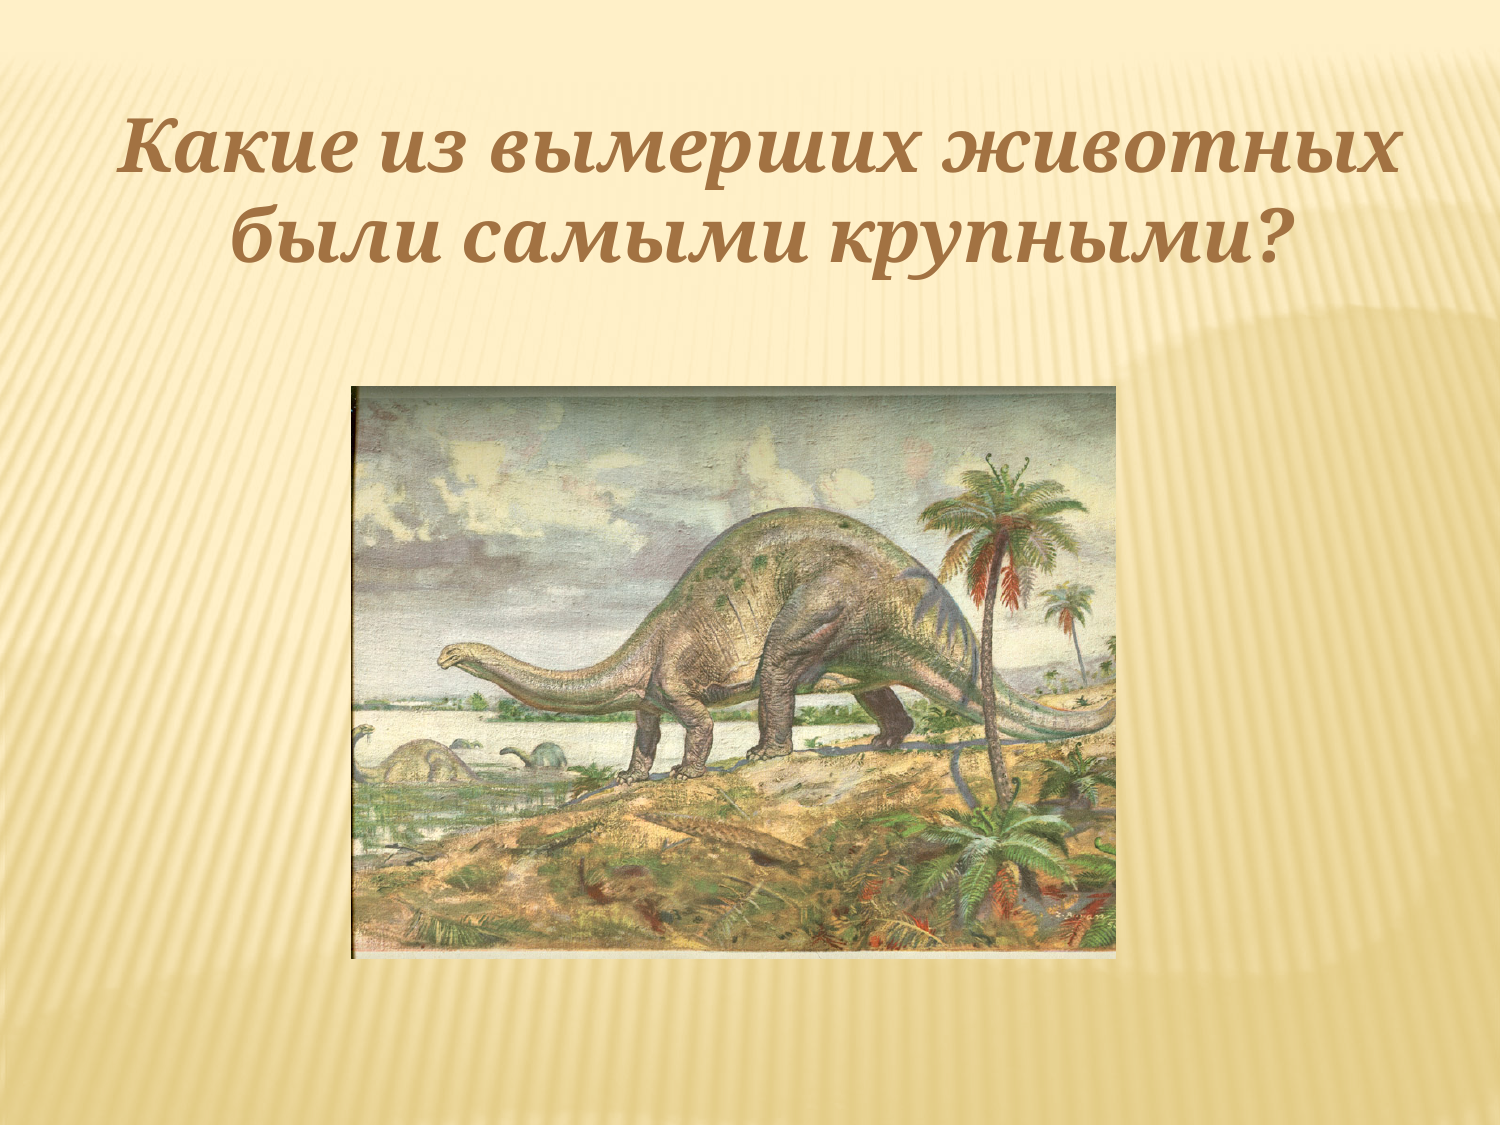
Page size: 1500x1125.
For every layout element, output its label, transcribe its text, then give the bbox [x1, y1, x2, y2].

title Какие из вымерших животных были самыми крупными? [70, 46, 1454, 329]
picture [351, 386, 1117, 959]
